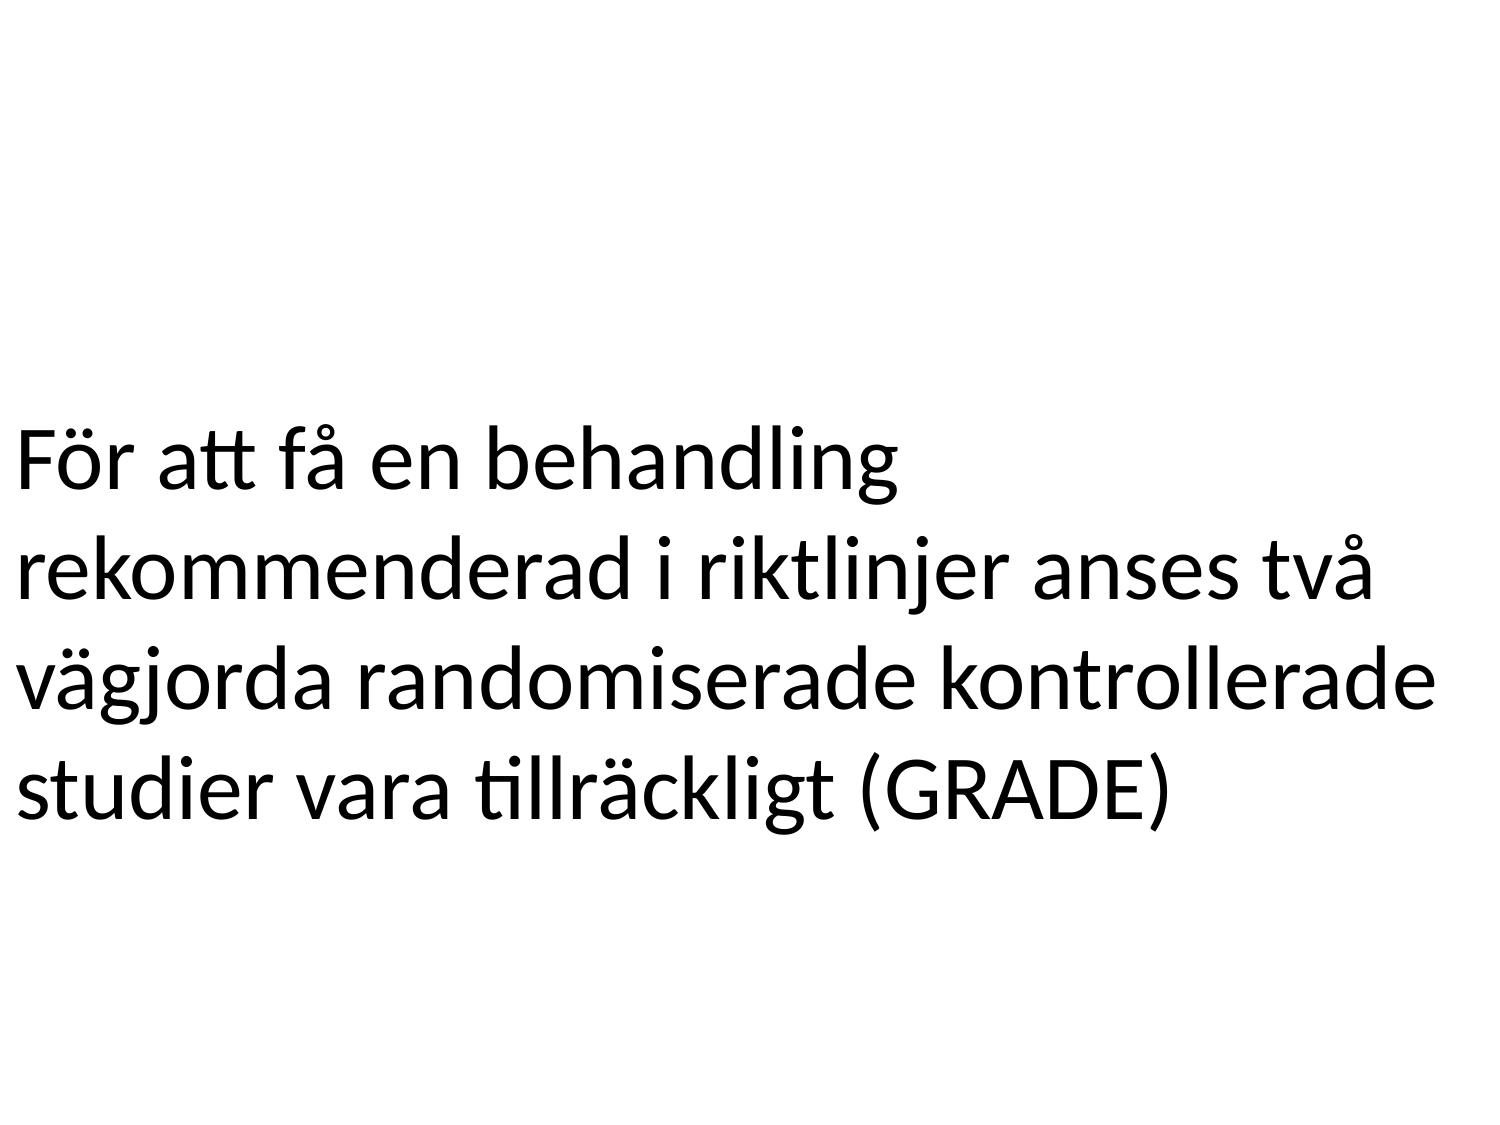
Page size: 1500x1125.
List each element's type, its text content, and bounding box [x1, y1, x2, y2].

title För att få en behandling rekommenderad i riktlinjer anses två vägjorda randomiserade kontrollerade studier vara tillräckligt (GRADE) [0, 0, 1500, 1125]
